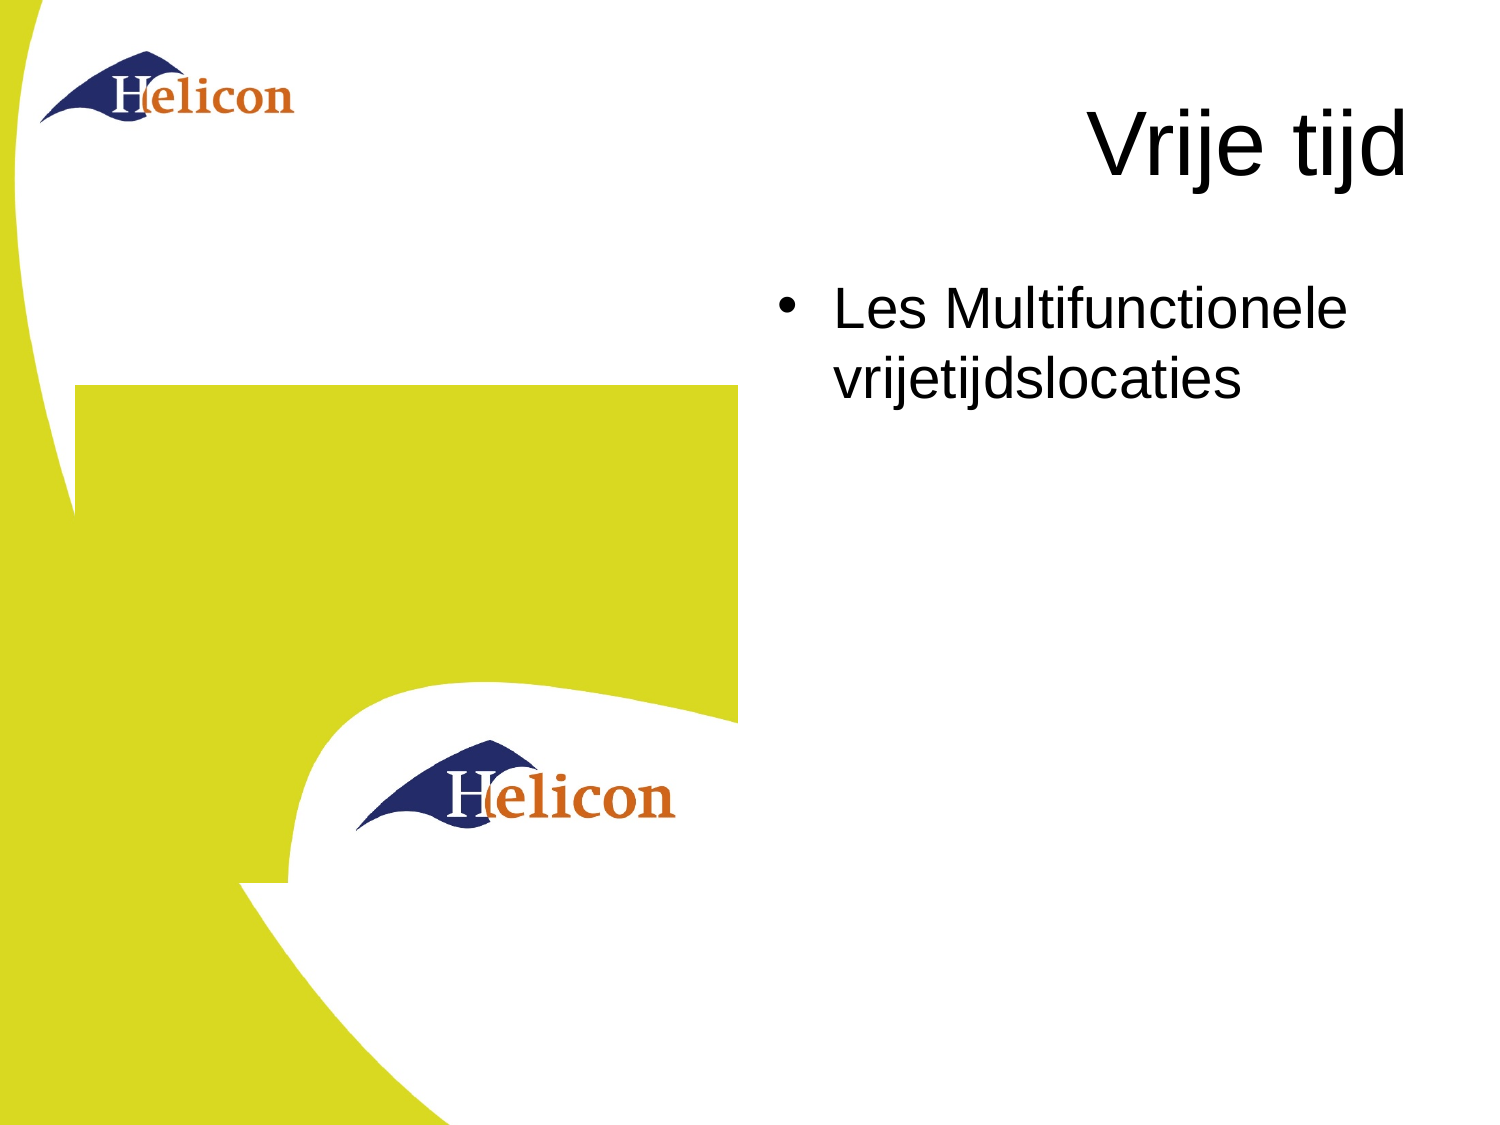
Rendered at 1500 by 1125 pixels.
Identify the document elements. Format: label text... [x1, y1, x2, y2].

title Vrije tijd [75, 45, 1425, 233]
picture [0, 0, 1500, 1125]
list Les Multifunctionele vrijetijdslocaties [762, 262, 1425, 1005]
